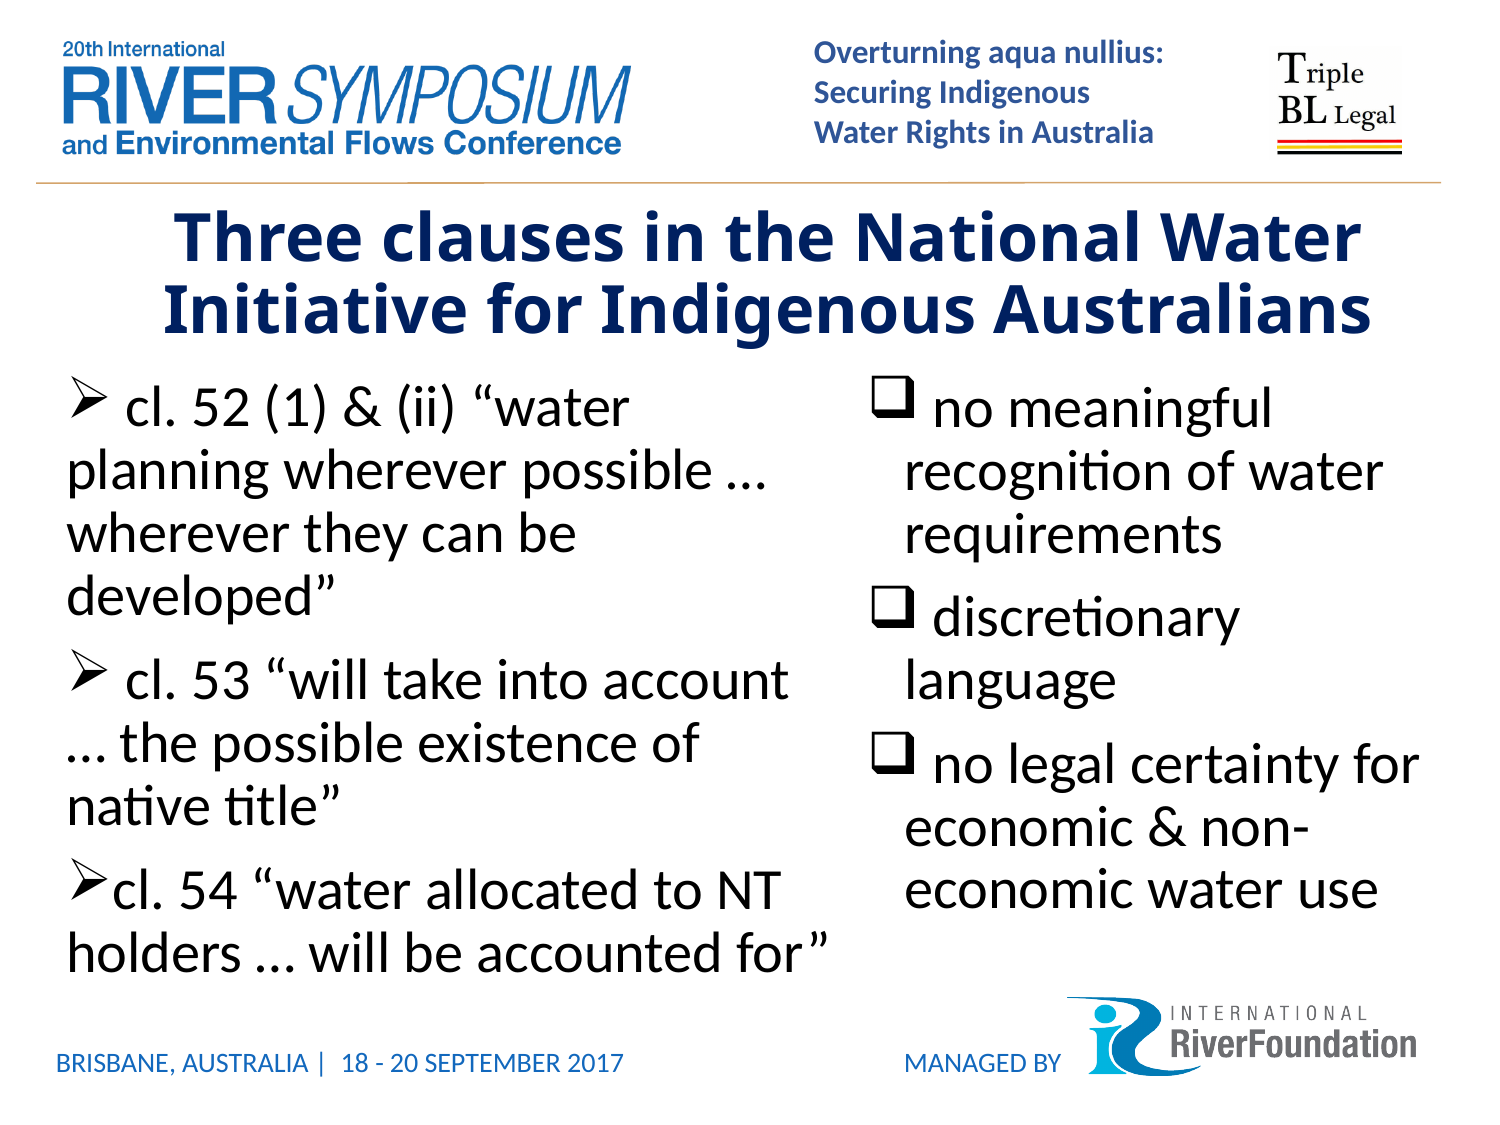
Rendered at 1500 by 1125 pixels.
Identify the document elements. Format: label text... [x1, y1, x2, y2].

picture [1127, 997, 1416, 1076]
text_box Overturning aqua nullius: Securing Indigenous Water Rights in Australia [799, 23, 1190, 158]
picture [30, 27, 661, 179]
picture [1067, 997, 1139, 1076]
picture [1109, 1031, 1118, 1062]
text_box Three clauses in the National Water Initiative for Indigenous Australians [121, 186, 1416, 356]
text_box BRISBANE, AUSTRALIA | 18 - 20 SEPTEMBER 2017 [40, 1036, 713, 1086]
text_box cl. 52 (1) & (ii) “water planning wherever possible … wherever they can be developed” cl. 53 “will take into account … the possible existence of native title” cl. 54 “water allocated to NT holders … will be accounted for” [51, 369, 852, 1032]
text_box no meaningful recognition of water requirements discretionary language no legal certainty for economic & non-economic water use [852, 369, 1479, 1113]
picture [1269, 46, 1402, 160]
